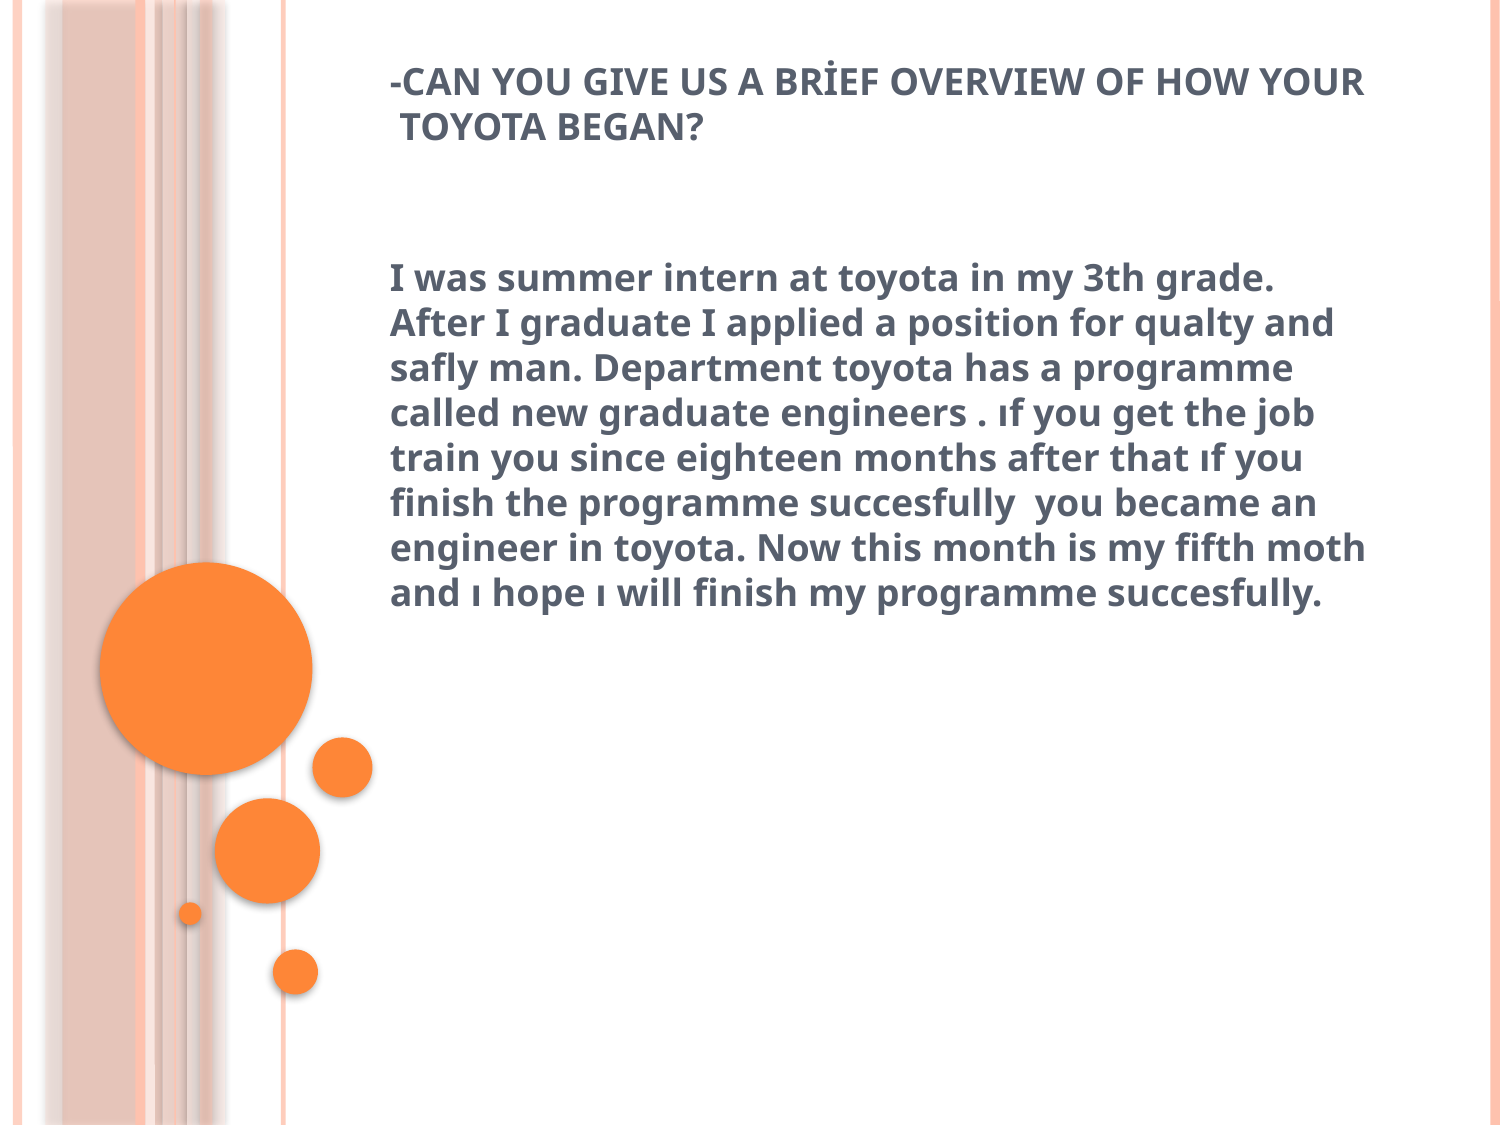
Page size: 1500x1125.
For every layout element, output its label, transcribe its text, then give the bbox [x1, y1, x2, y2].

subtitle I was summer intern at toyota in my 3th grade. After I graduate I applied a position for qualty and safly man. Department toyota has a programme called new graduate engineers . ıf you get the job train you since eighteen months after that ıf you finish the programme succesfully you became an engineer in toyota. Now this month is my fifth moth and ı hope ı will finish my programme succesfully. [375, 246, 1388, 1046]
title -CAN YOU GIVE US A BRİEF OVERVIEW OF HOW YOUR TOYOTA BEGAN? [375, 0, 1388, 156]
